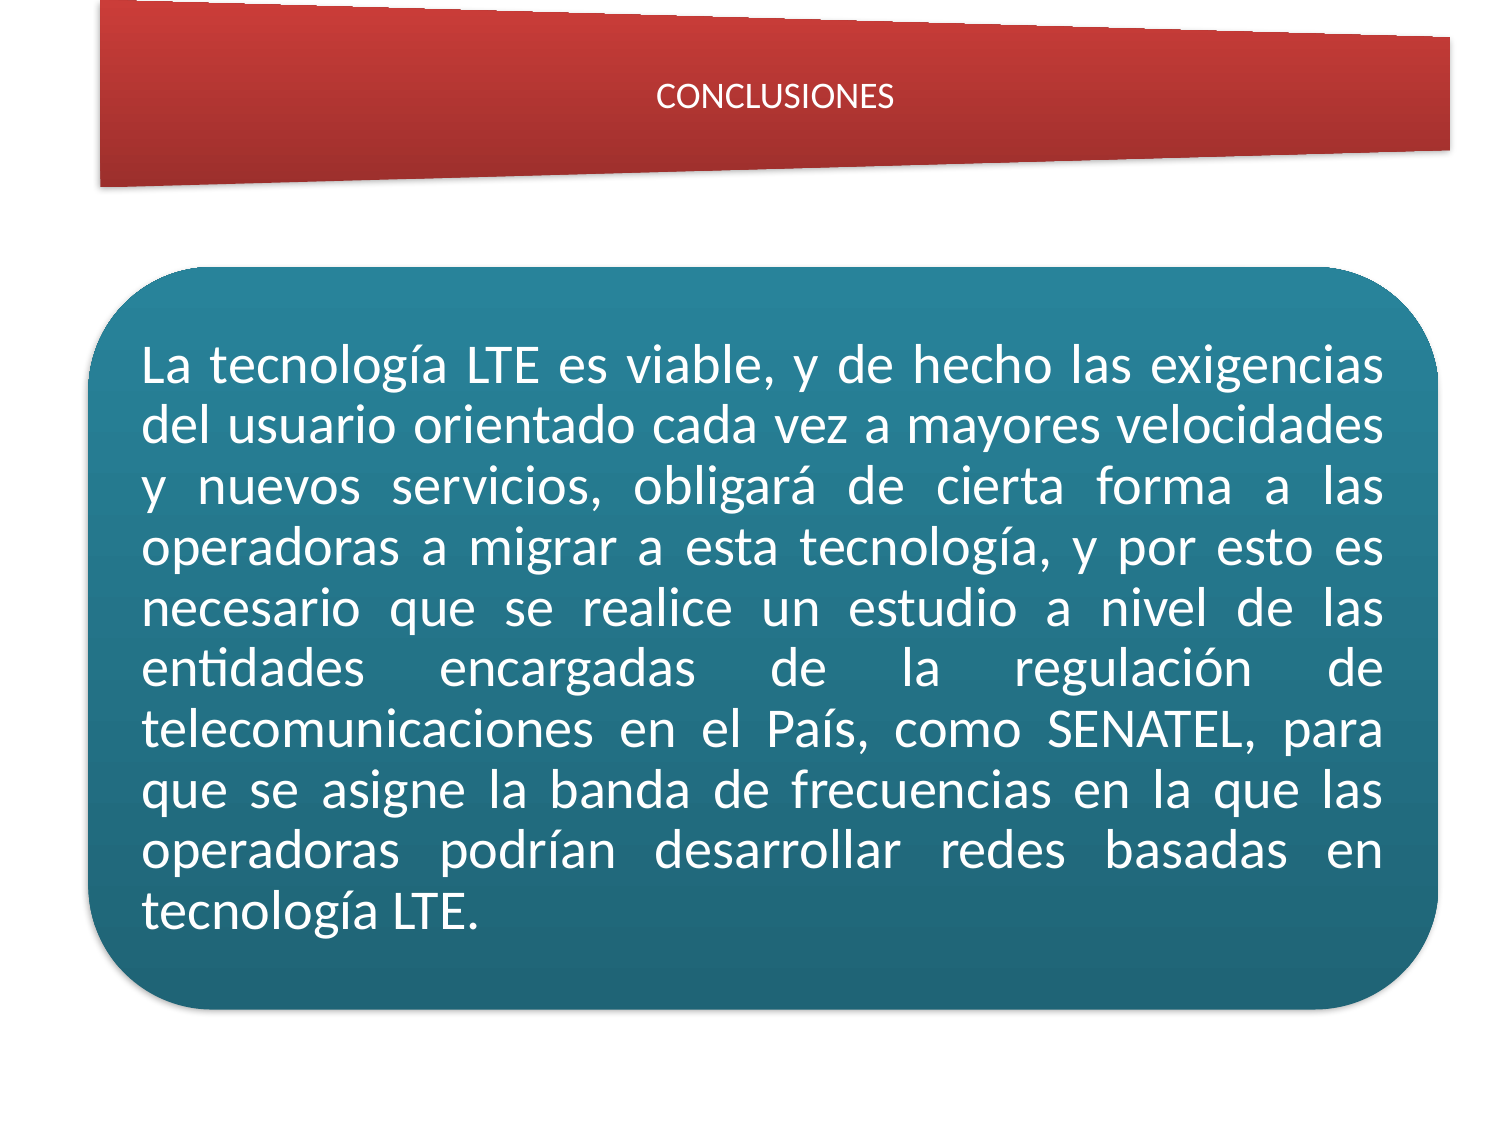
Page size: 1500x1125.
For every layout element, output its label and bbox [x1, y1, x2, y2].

text_box [100, 0, 1451, 188]
list [88, 266, 1439, 1010]
